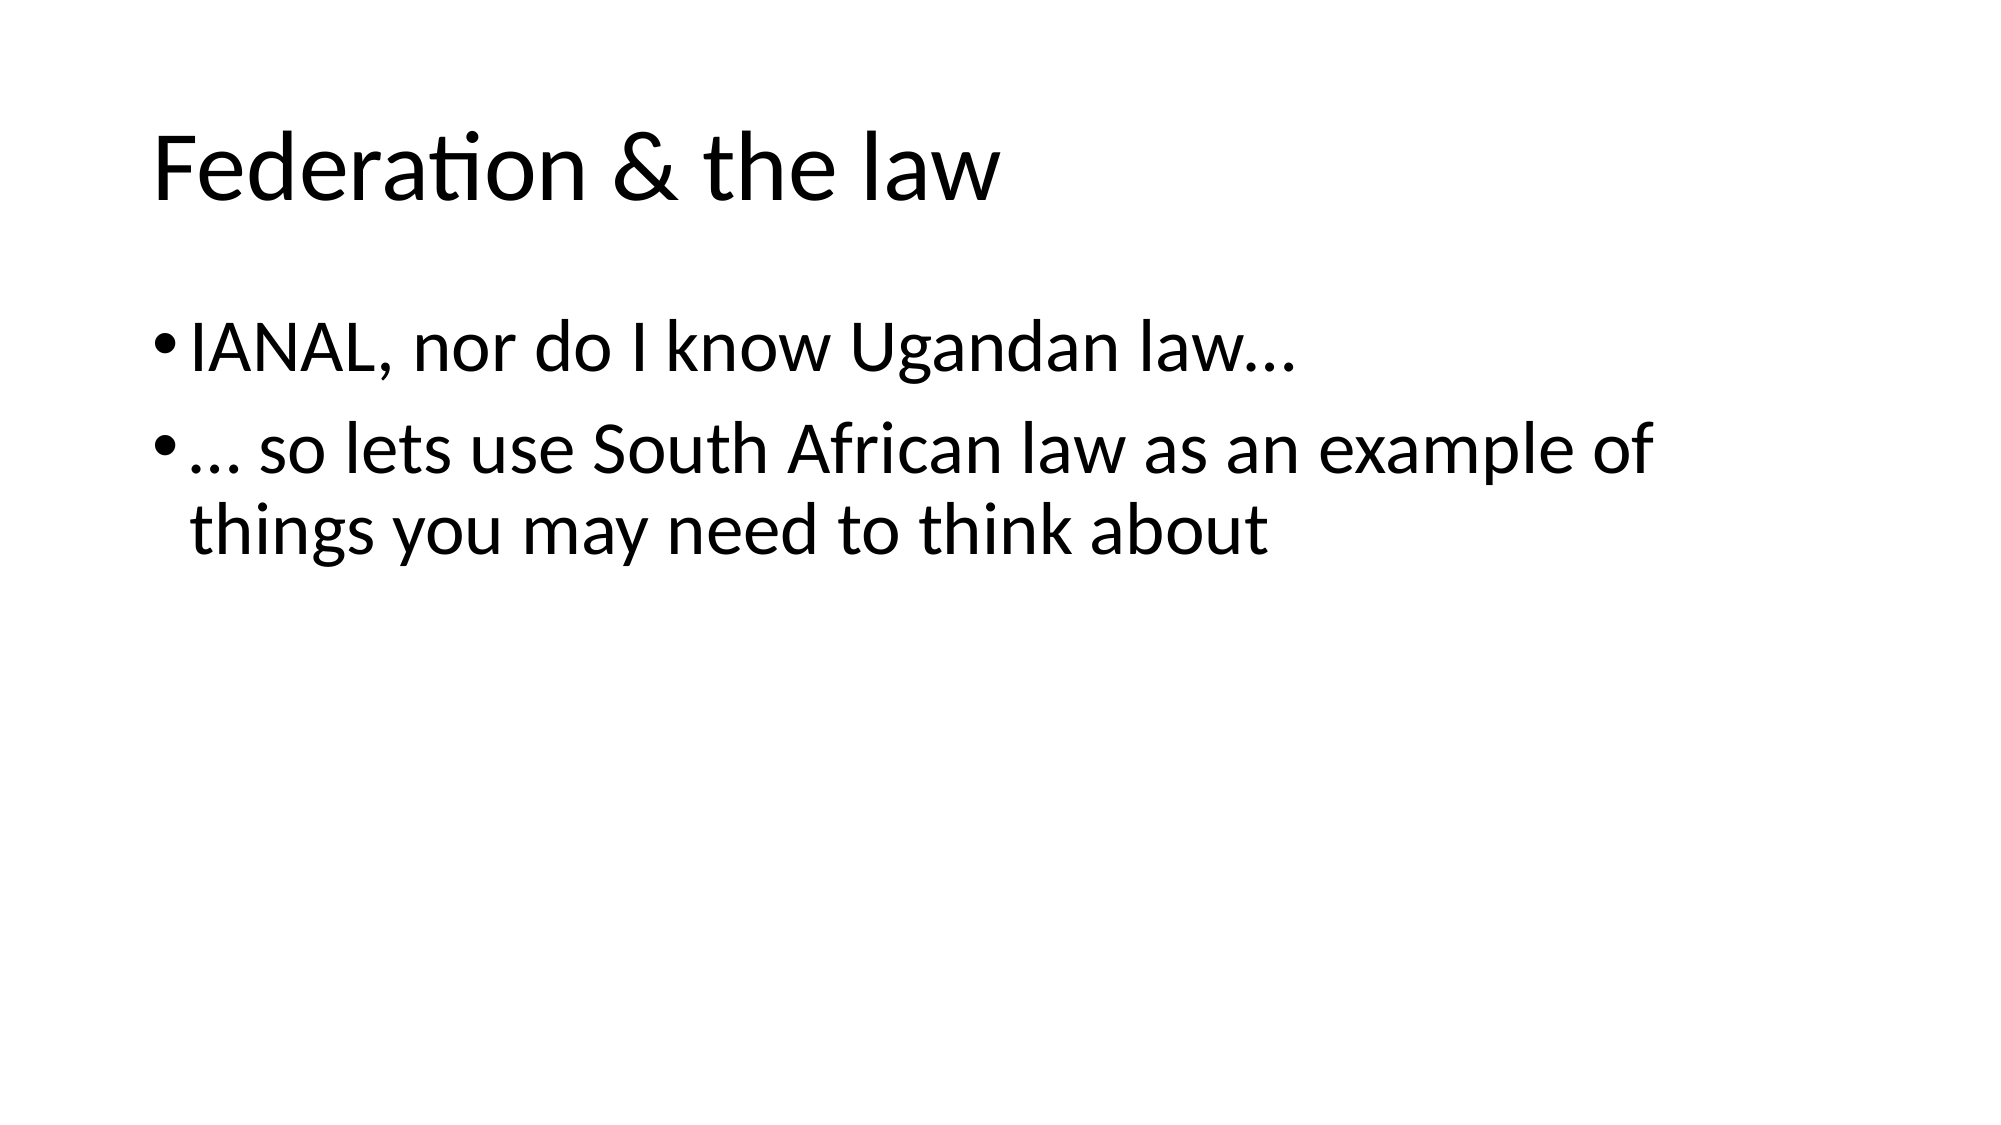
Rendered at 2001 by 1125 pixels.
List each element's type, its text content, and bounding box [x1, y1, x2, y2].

title Federation & the law [137, 59, 1863, 278]
list IANAL, nor do I know Ugandan law… … so lets use South African law as an example of things you may need to think about [137, 299, 1863, 1014]
